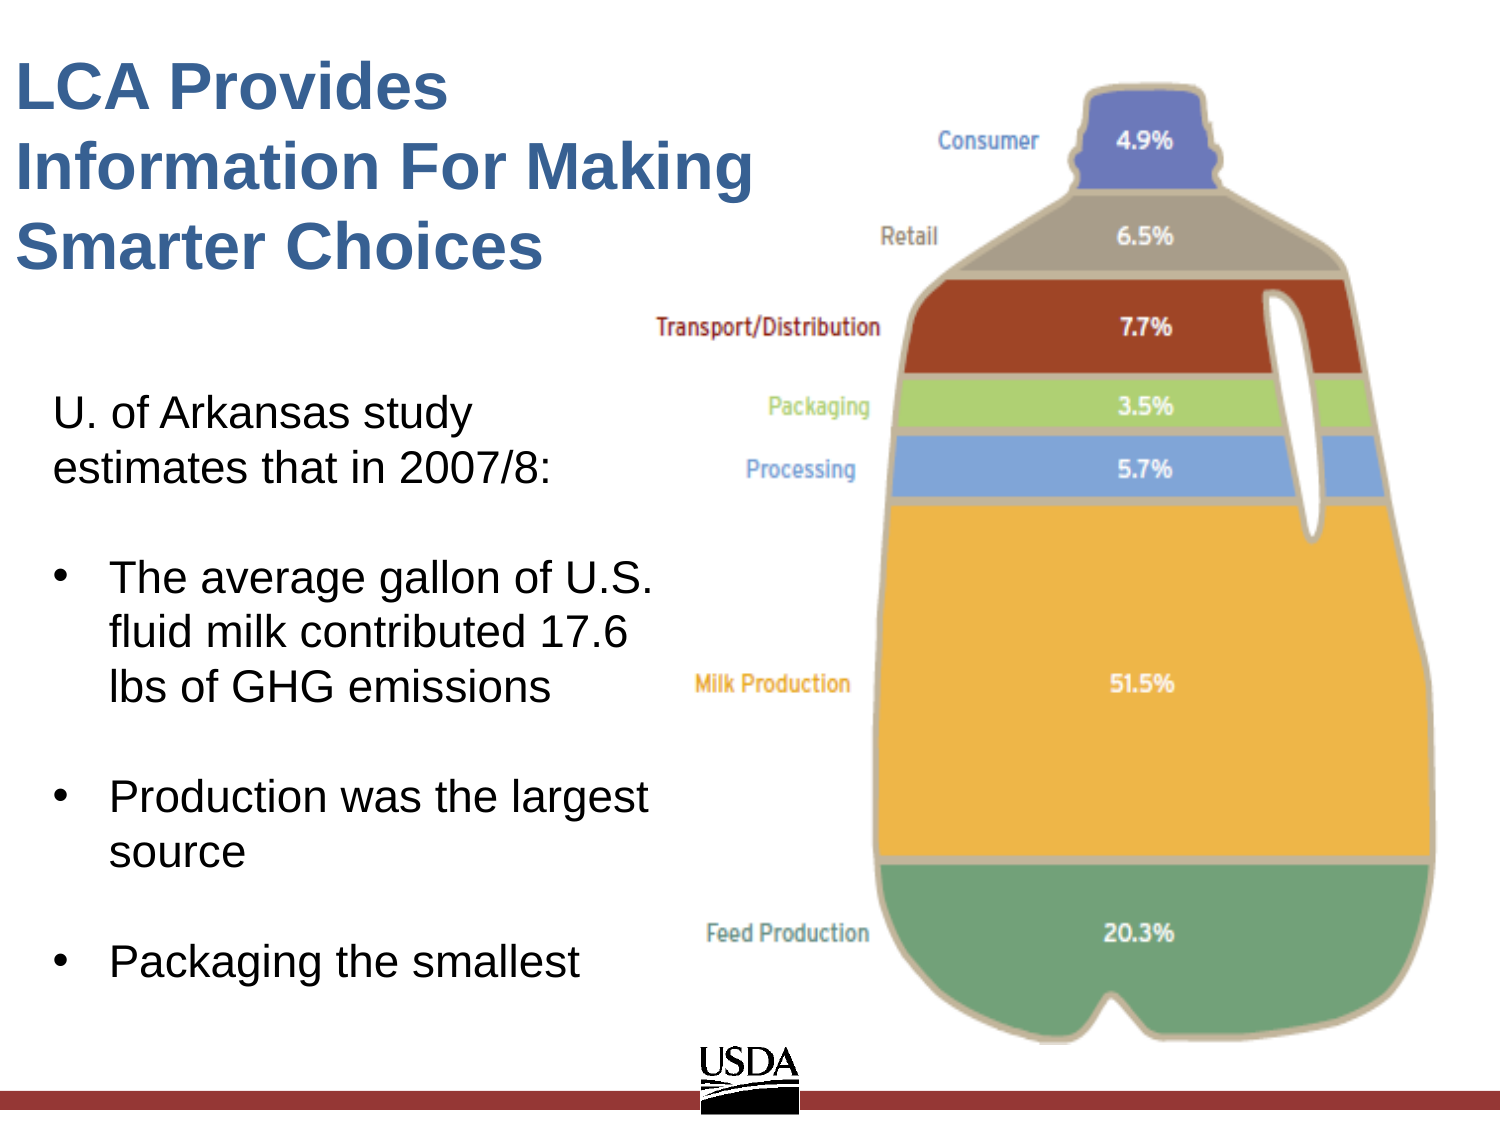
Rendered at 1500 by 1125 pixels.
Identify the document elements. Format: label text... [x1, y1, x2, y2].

text_box U. of Arkansas study estimates that in 2007/8: The average gallon of U.S. fluid milk contributed 17.6 lbs of GHG emissions Production was the largest source Packaging the smallest [37, 375, 607, 1013]
title LCA Provides Information For Making Smarter Choices [0, 24, 611, 300]
picture [699, 1045, 800, 1115]
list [612, 24, 1443, 1045]
